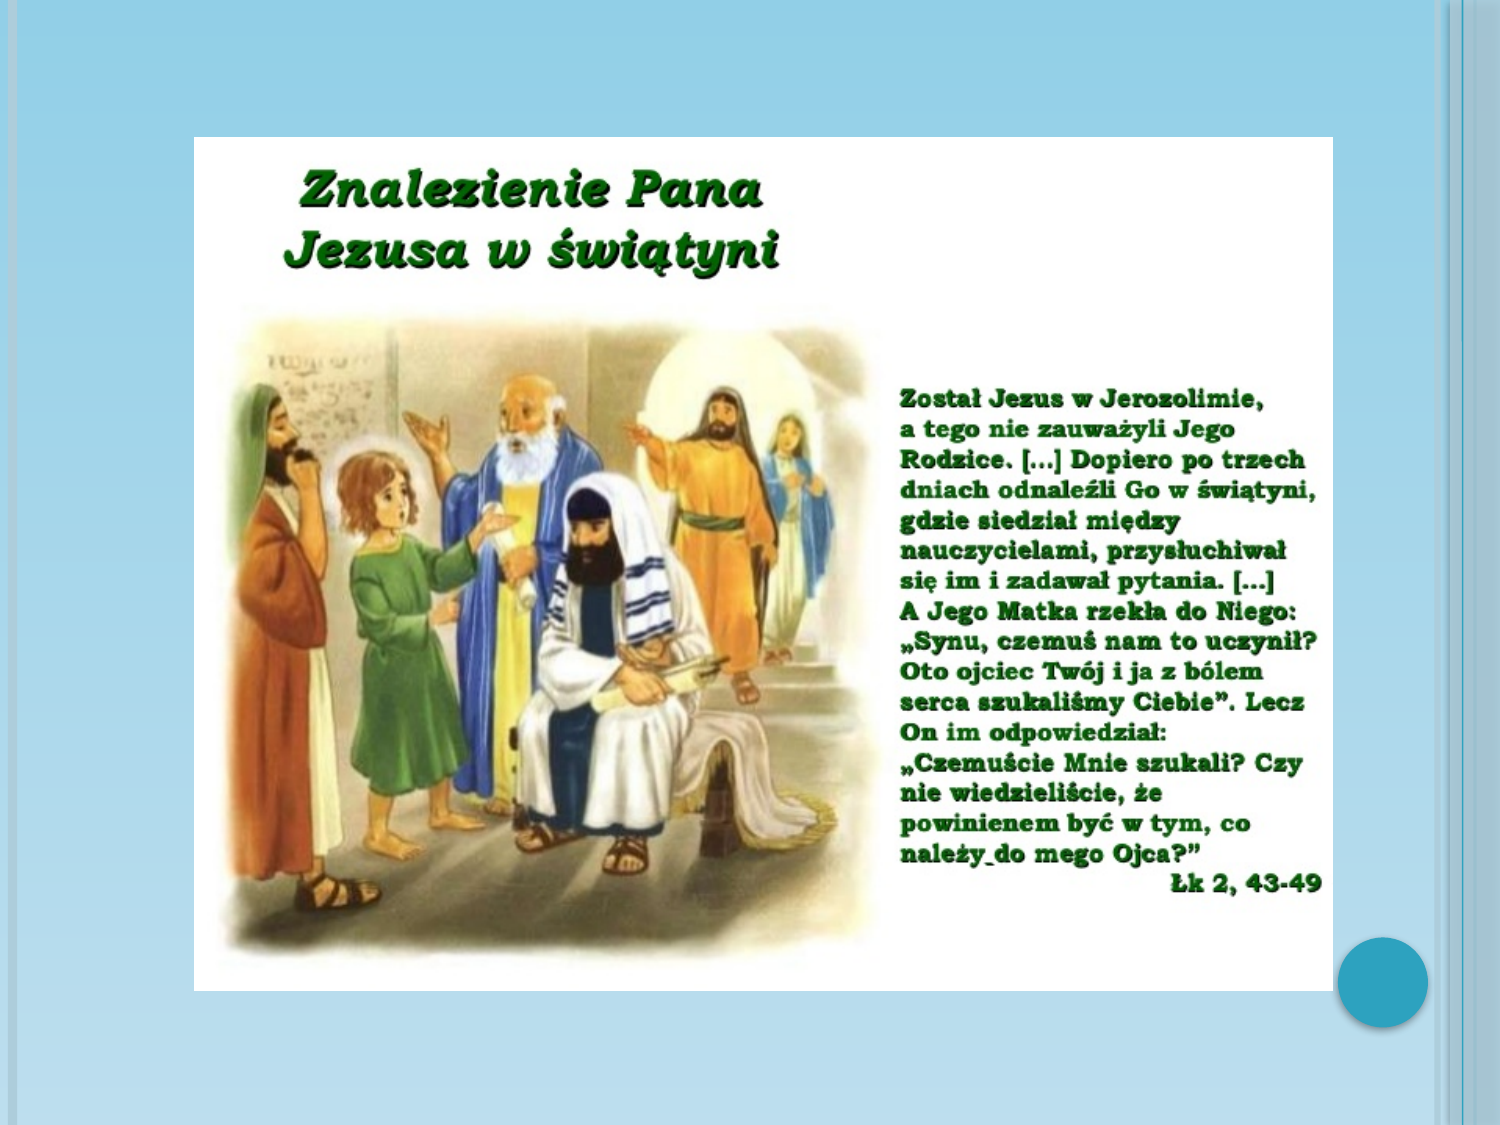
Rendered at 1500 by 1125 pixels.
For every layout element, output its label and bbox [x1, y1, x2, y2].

picture [194, 136, 1333, 991]
